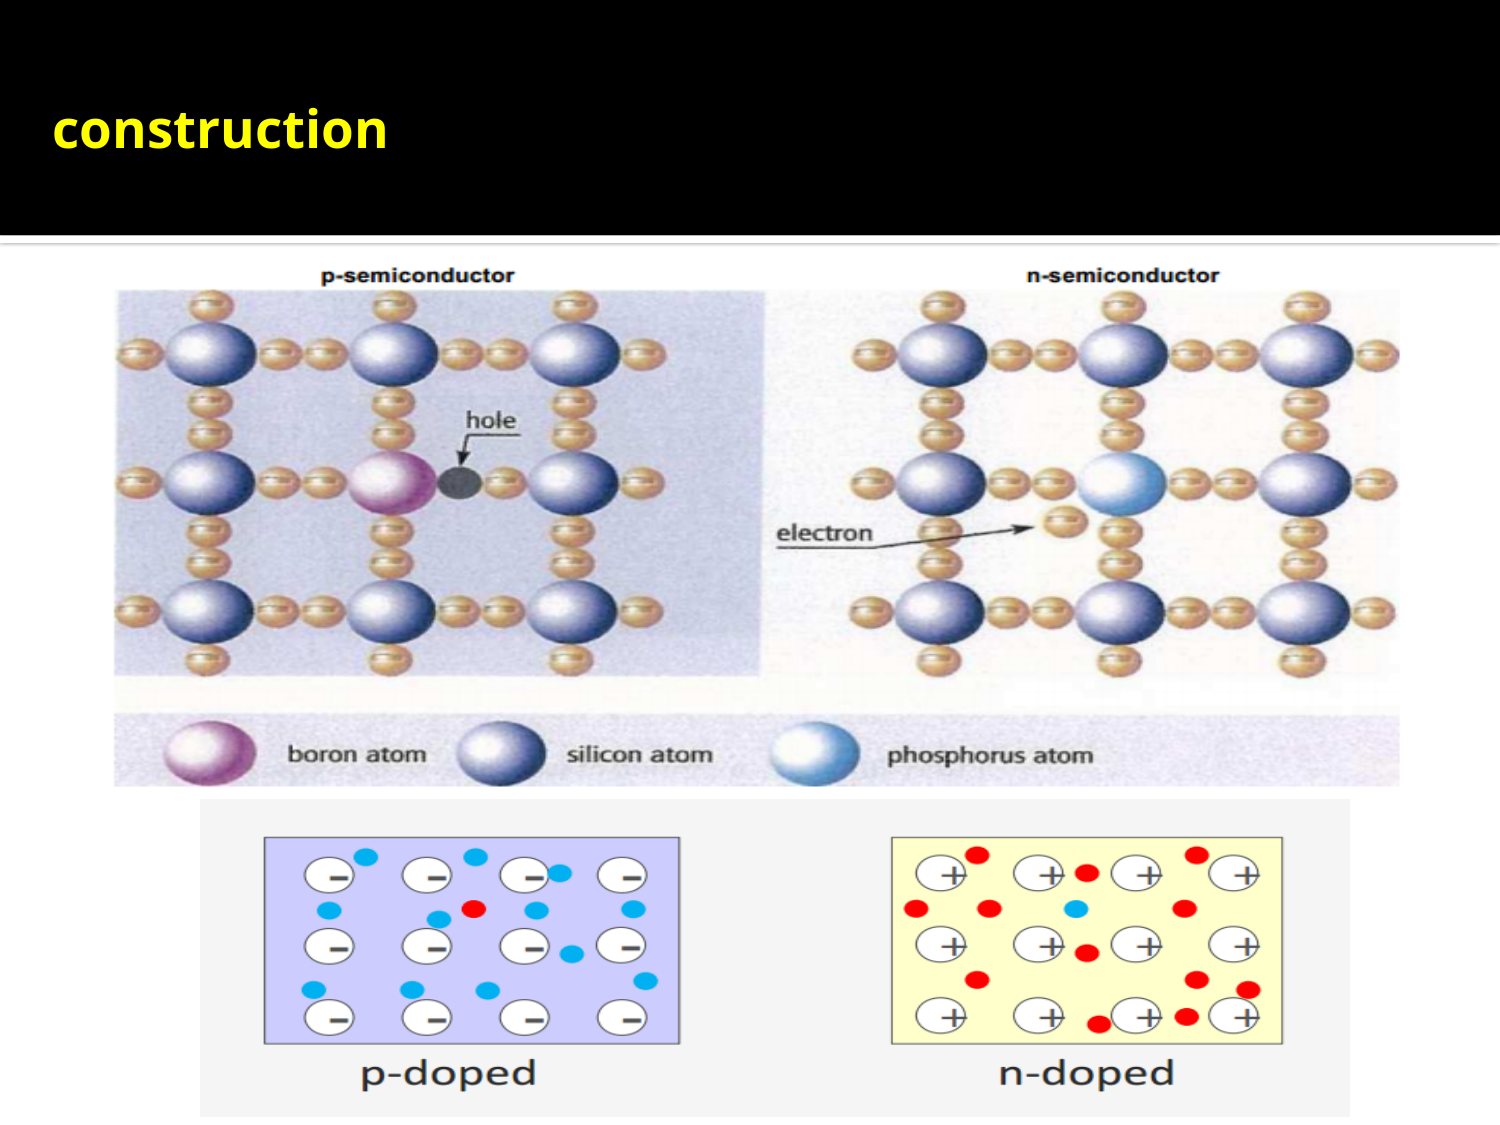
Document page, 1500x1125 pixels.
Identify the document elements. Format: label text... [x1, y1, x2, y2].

picture [94, 250, 1425, 1117]
title construction [37, 24, 1388, 231]
